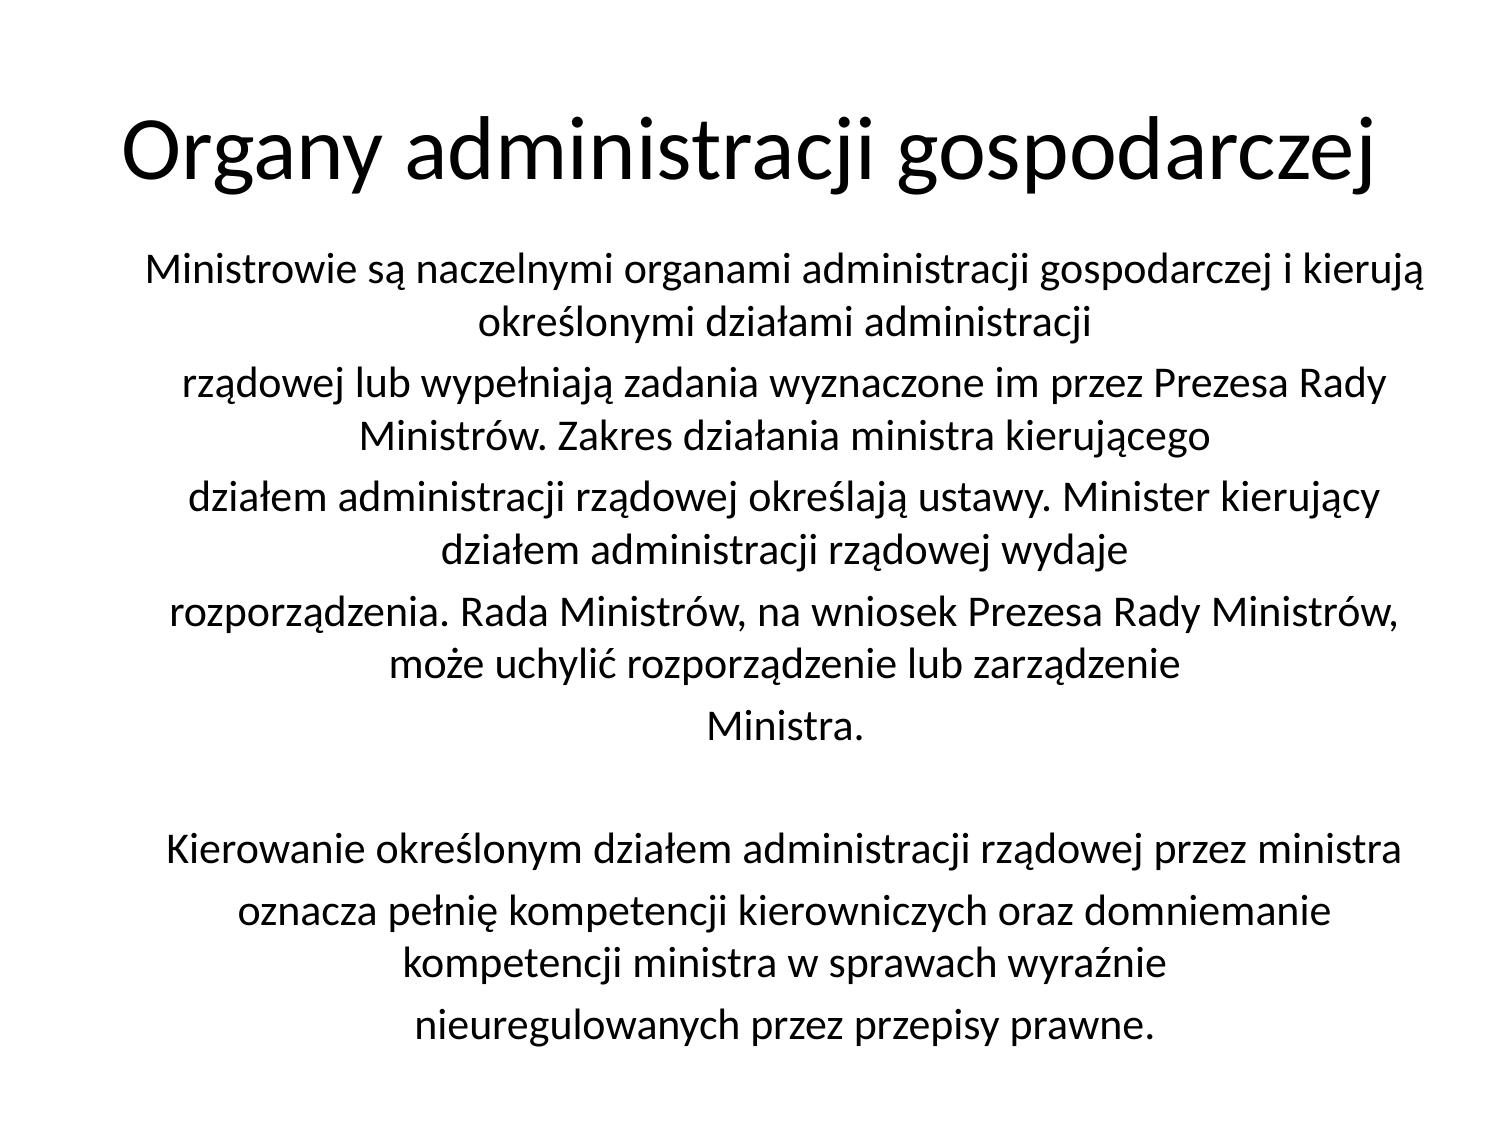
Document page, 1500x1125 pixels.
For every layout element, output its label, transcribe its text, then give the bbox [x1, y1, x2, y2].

subtitle Ministrowie są naczelnymi organami administracji gospodarczej i kierują określonymi działami administracji rządowej lub wypełniają zadania wyznaczone im przez Prezesa Rady Ministrów. Zakres działania ministra kierującego działem administracji rządowej określają ustawy. Minister kierujący działem administracji rządowej wydaje rozporządzenia. Rada Ministrów, na wniosek Prezesa Rady Ministrów, może uchylić rozporządzenie lub zarządzenie Ministra. Kierowanie określonym działem administracji rządowej przez ministra oznacza pełnię kompetencji kierowniczych oraz domniemanie kompetencji ministra w sprawach wyraźnie nieuregulowanych przez przepisy prawne. [123, 231, 1447, 1059]
title Organy administracji gospodarczej [100, 78, 1400, 209]
